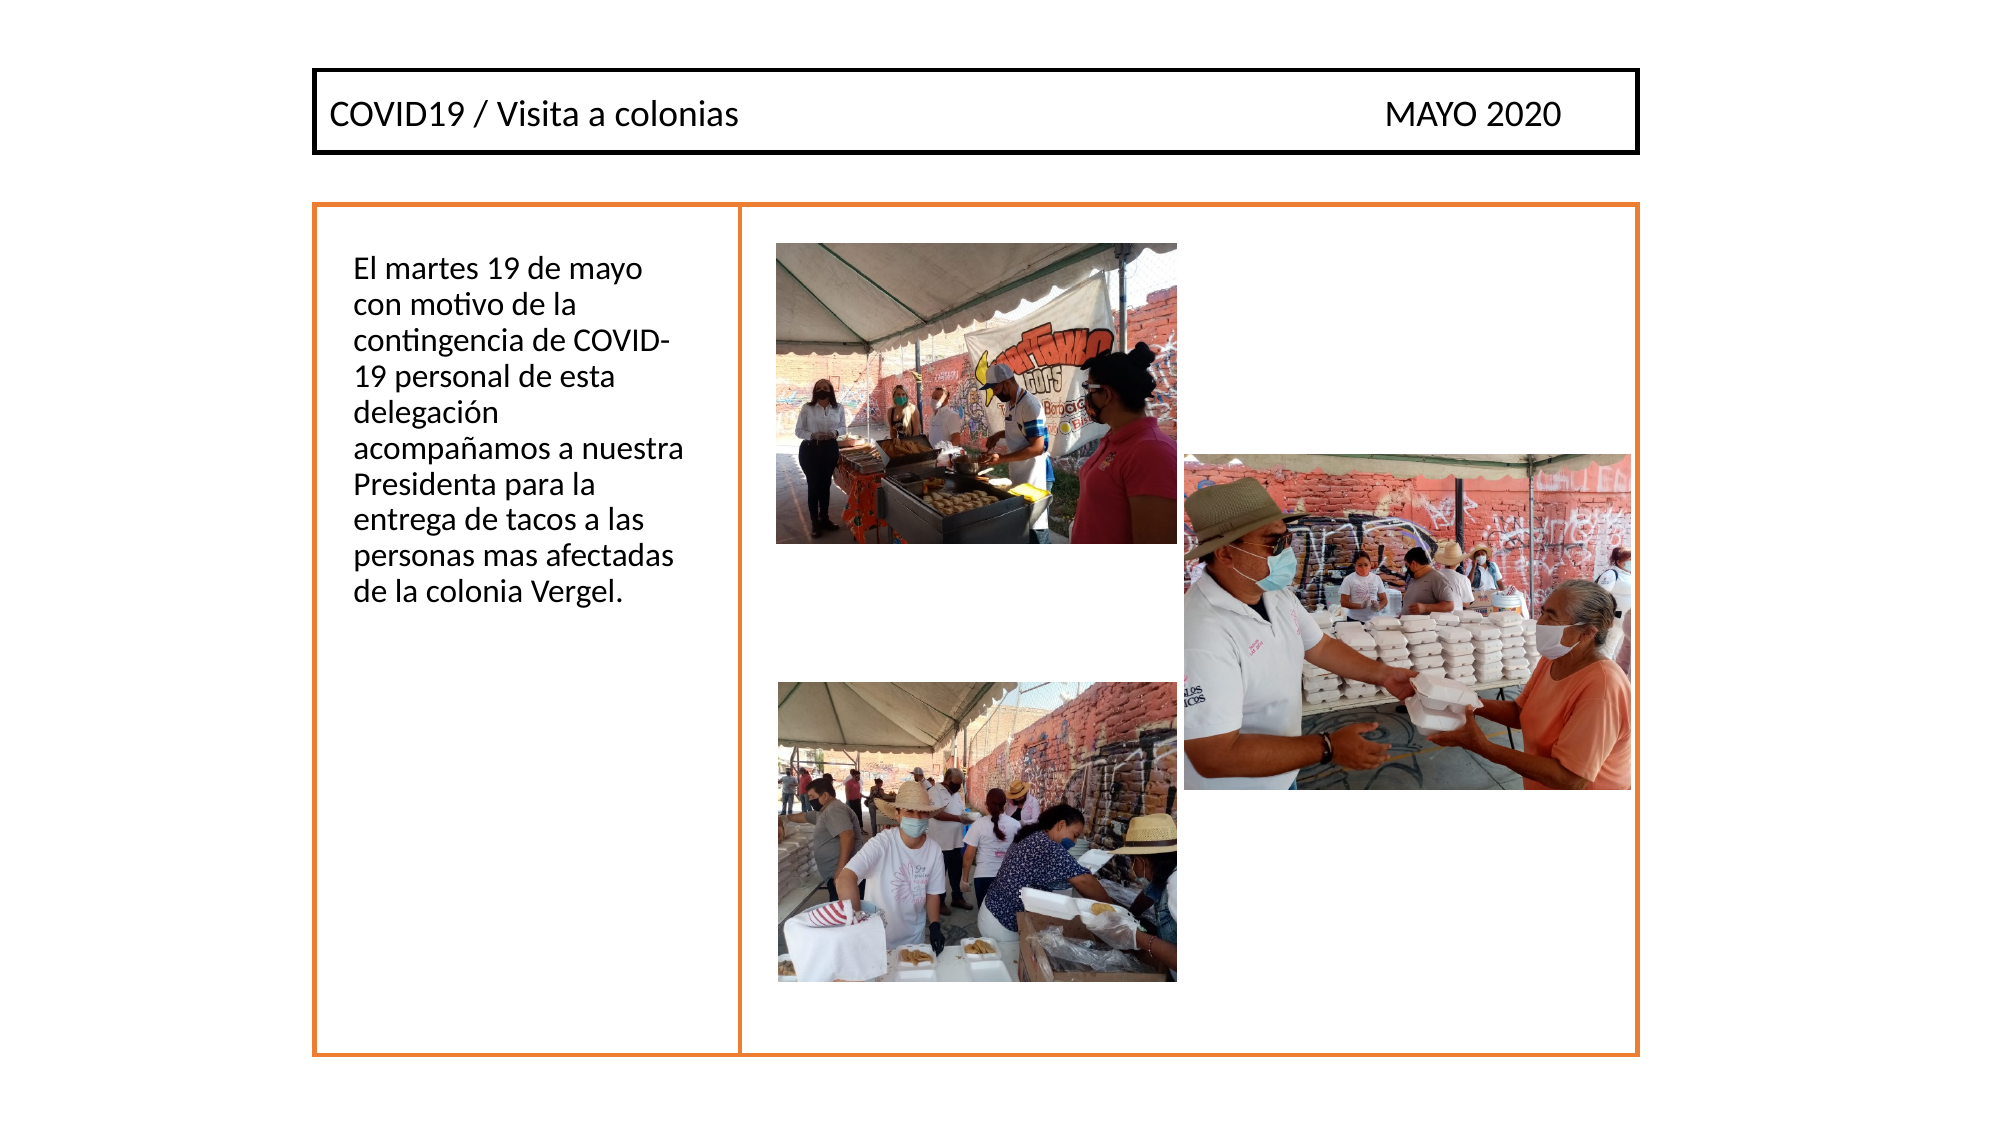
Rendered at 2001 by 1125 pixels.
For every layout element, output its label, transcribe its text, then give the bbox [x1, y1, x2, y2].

text_box COVID19 / Visita a colonias [314, 69, 1639, 154]
picture [778, 682, 1177, 982]
text_box MAYO 2020 [1369, 81, 1612, 141]
text_box El martes 19 de mayo con motivo de la contingencia de COVID-19 personal de esta delegación acompañamos a nuestra Presidenta para la entrega de tacos a las personas mas afectadas de la colonia Vergel. [338, 243, 705, 618]
picture [1183, 454, 1631, 790]
picture [776, 243, 1177, 545]
text_box [314, 203, 1639, 1056]
